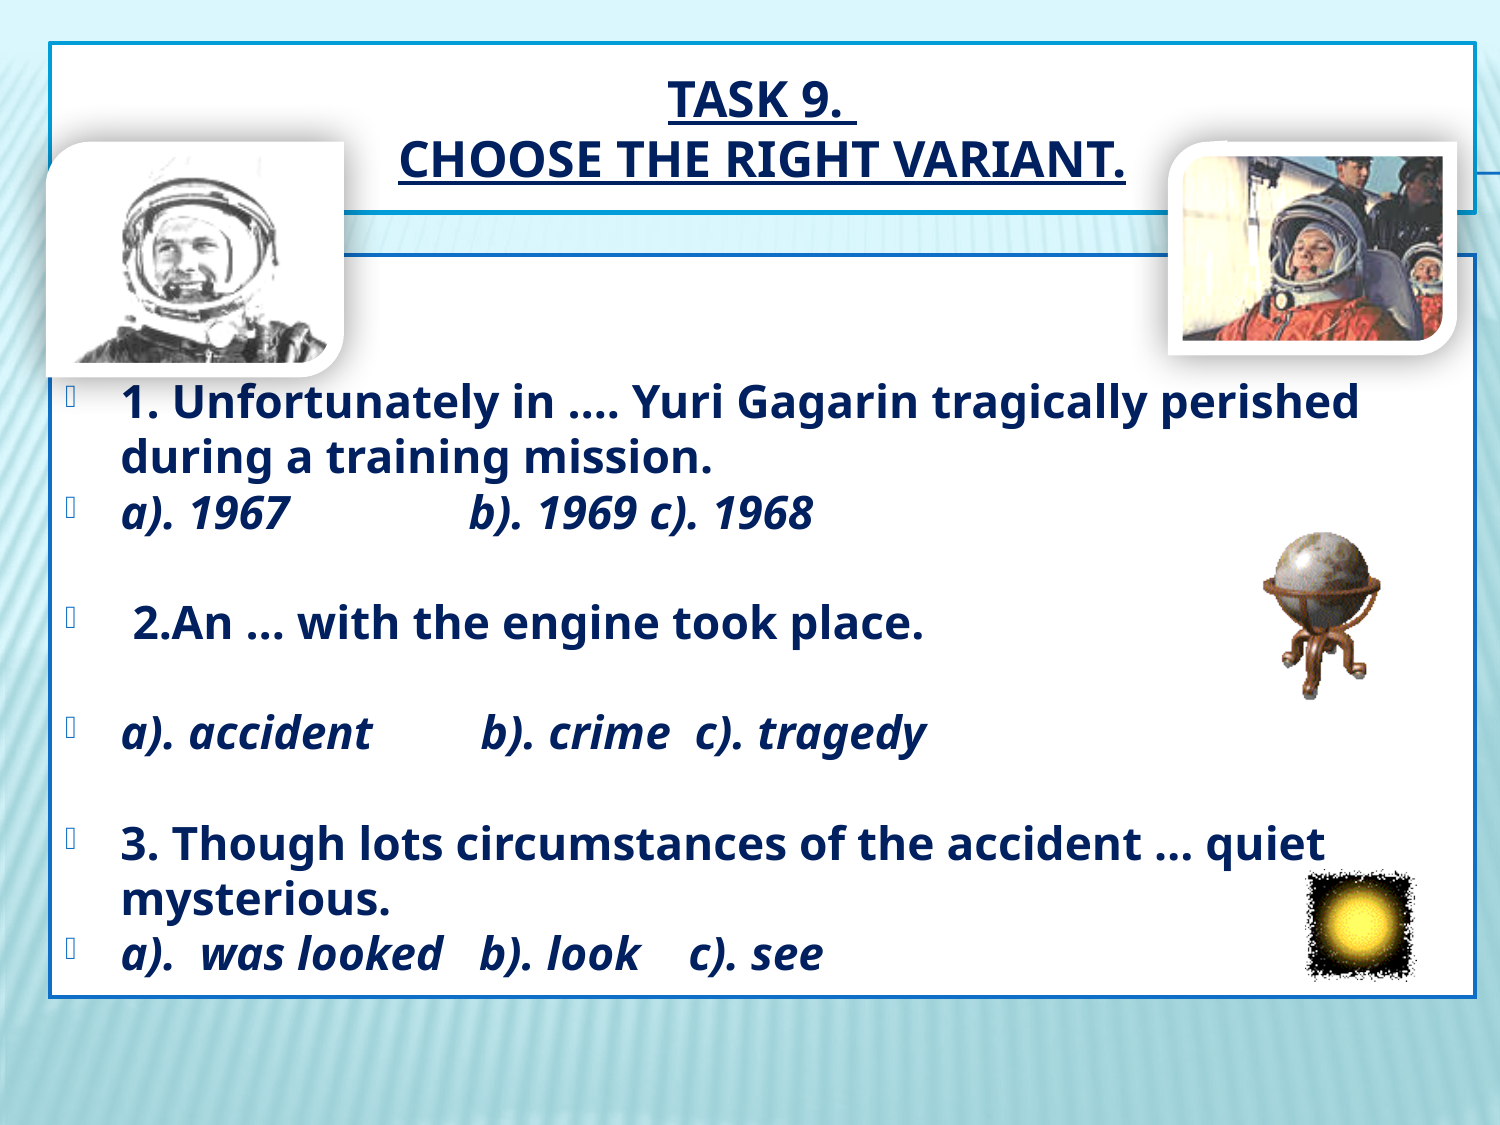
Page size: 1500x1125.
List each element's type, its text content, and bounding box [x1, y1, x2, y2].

title TASK 9. CHOOSE THE RIGHT VARIANT. [48, 41, 1477, 215]
list 1. Unfortunately in …. Yuri Gagarin tragically perished during a training mission. a). 1967 b). 1969 c). 1968 2.An … with the engine took place. a). accident b). crime c). tragedy 3. Though lots circumstances of the accident … quiet mysterious. a). was looked b). look c). see [48, 253, 1477, 999]
picture [1174, 148, 1451, 349]
picture [1304, 869, 1417, 983]
picture [1245, 515, 1403, 716]
picture [52, 148, 337, 371]
